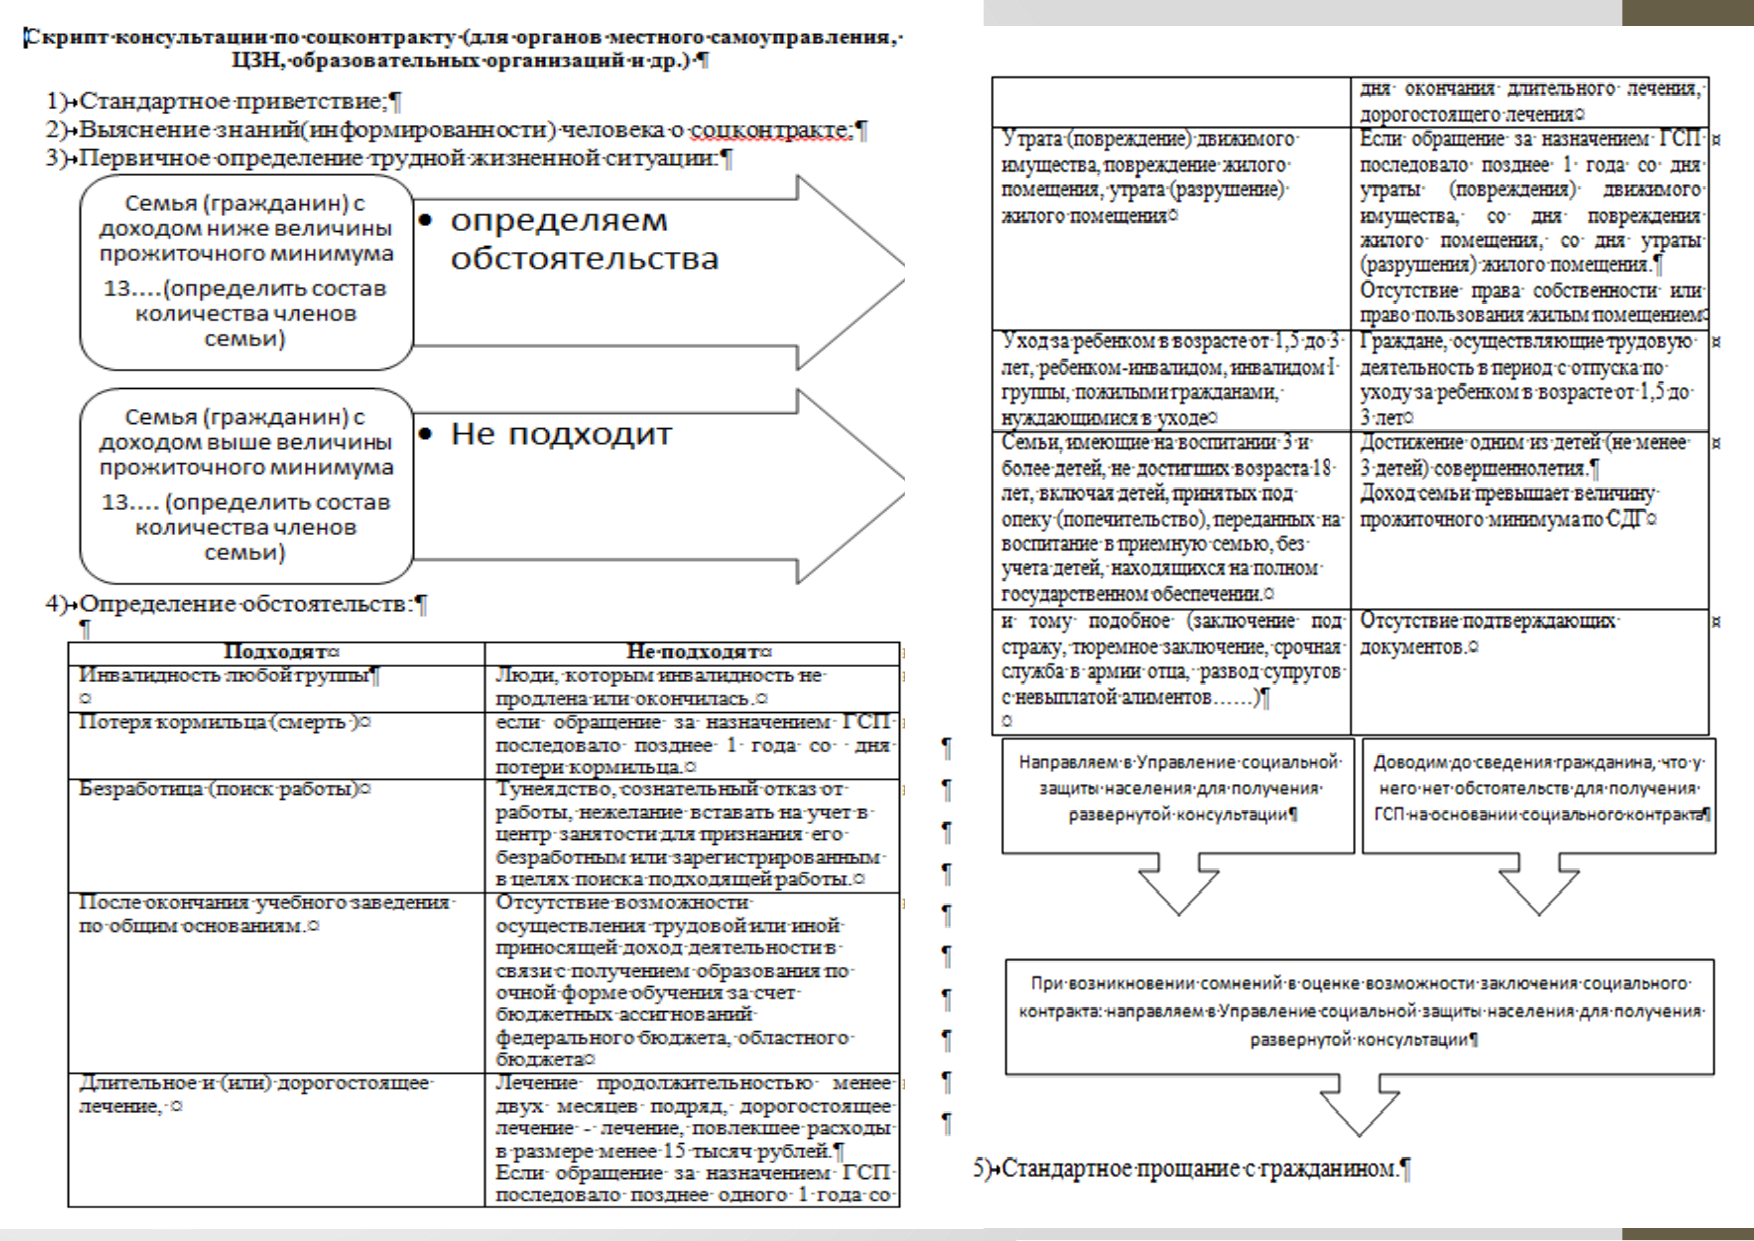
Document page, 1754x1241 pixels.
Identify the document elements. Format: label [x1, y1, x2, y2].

list [0, 0, 985, 1229]
picture [905, 25, 1754, 1229]
